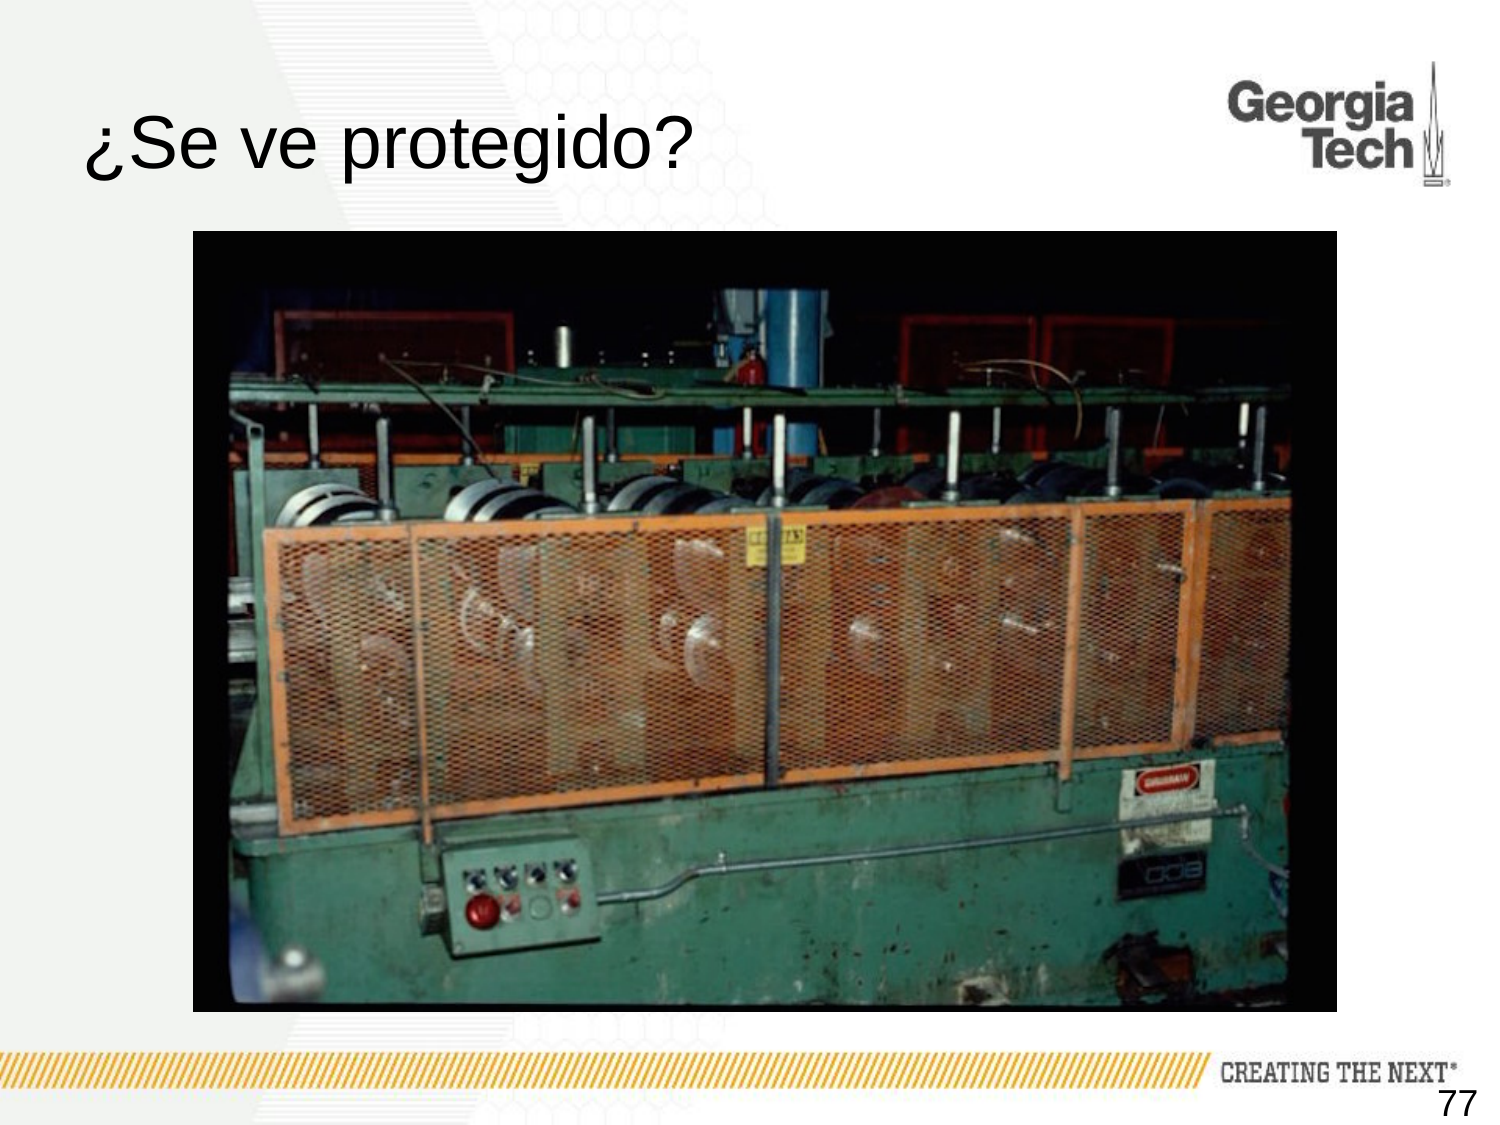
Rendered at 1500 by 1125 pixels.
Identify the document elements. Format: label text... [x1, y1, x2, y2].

slide_number 77 [1429, 1070, 1489, 1125]
picture [0, 0, 1500, 1125]
title ¿Se ve protegido? [74, 44, 1201, 234]
